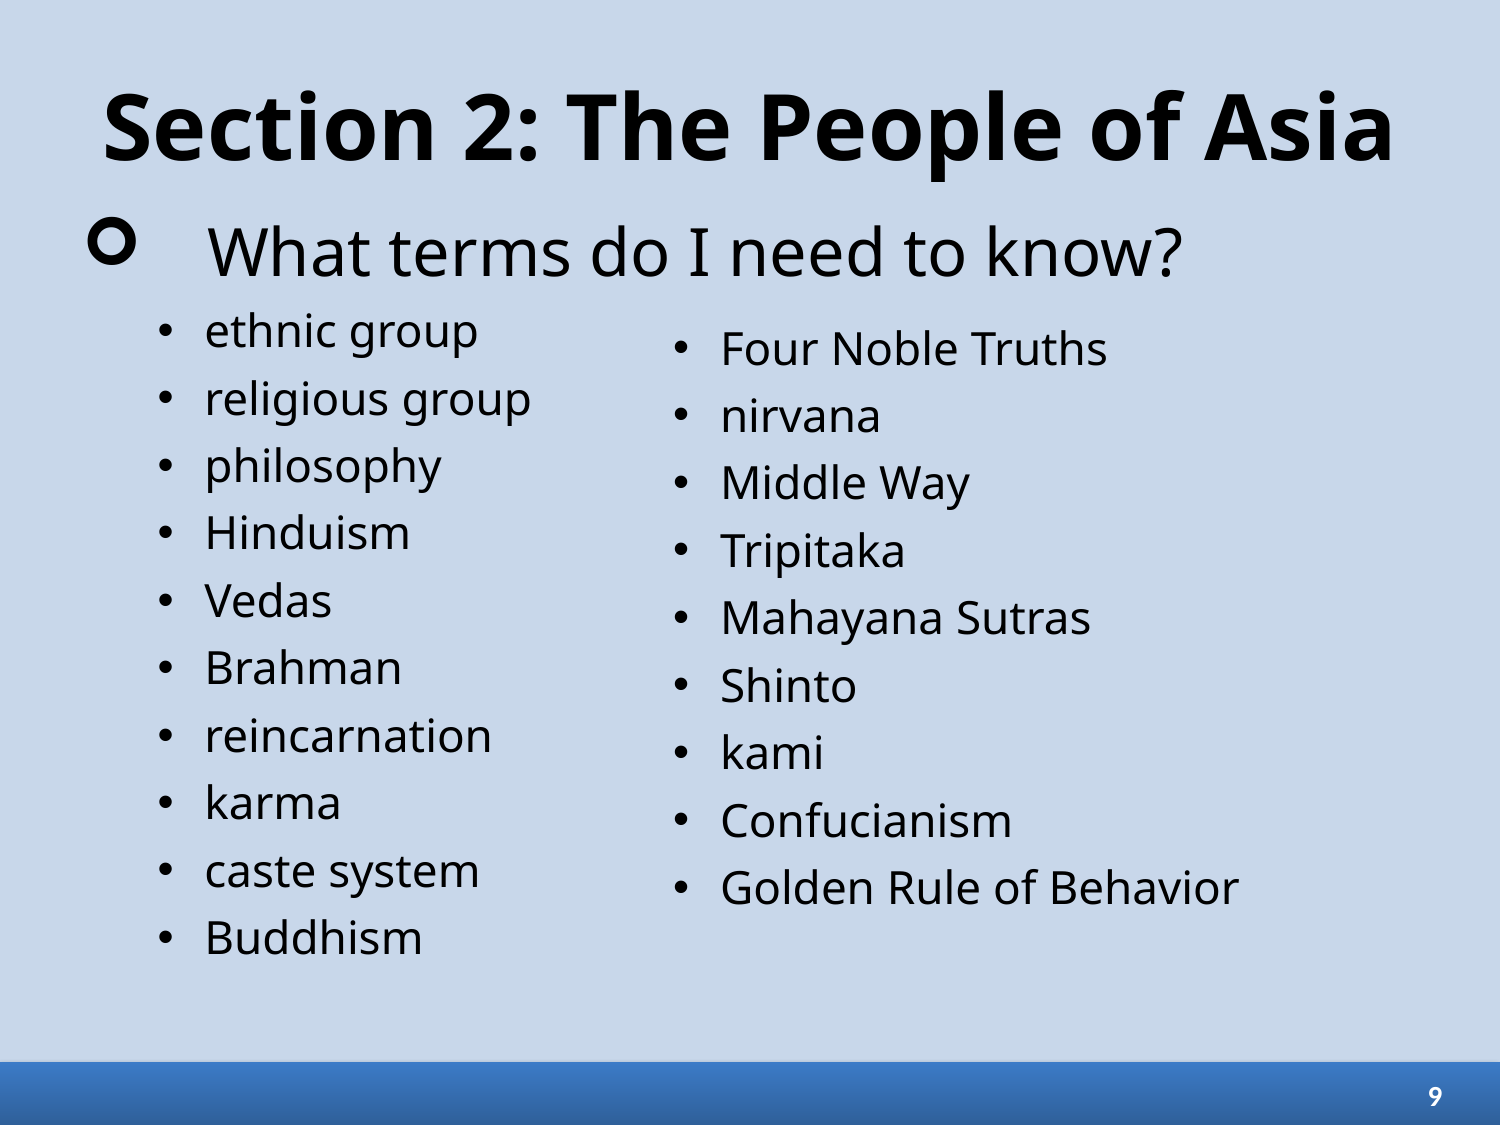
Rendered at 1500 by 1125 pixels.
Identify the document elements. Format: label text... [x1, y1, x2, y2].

slide_number 9 [1398, 1070, 1451, 1120]
text_box Four Noble Truths nirvana Middle Way Tripitaka Mahayana Sutras Shinto kami Confucianism Golden Rule of Behavior [590, 311, 1450, 1015]
list What terms do I need to know? ethnic group religious group philosophy Hinduism Vedas Brahman reincarnation karma caste system Buddhism [74, 217, 1426, 1015]
title Section 2: The People of Asia [0, 29, 1500, 219]
